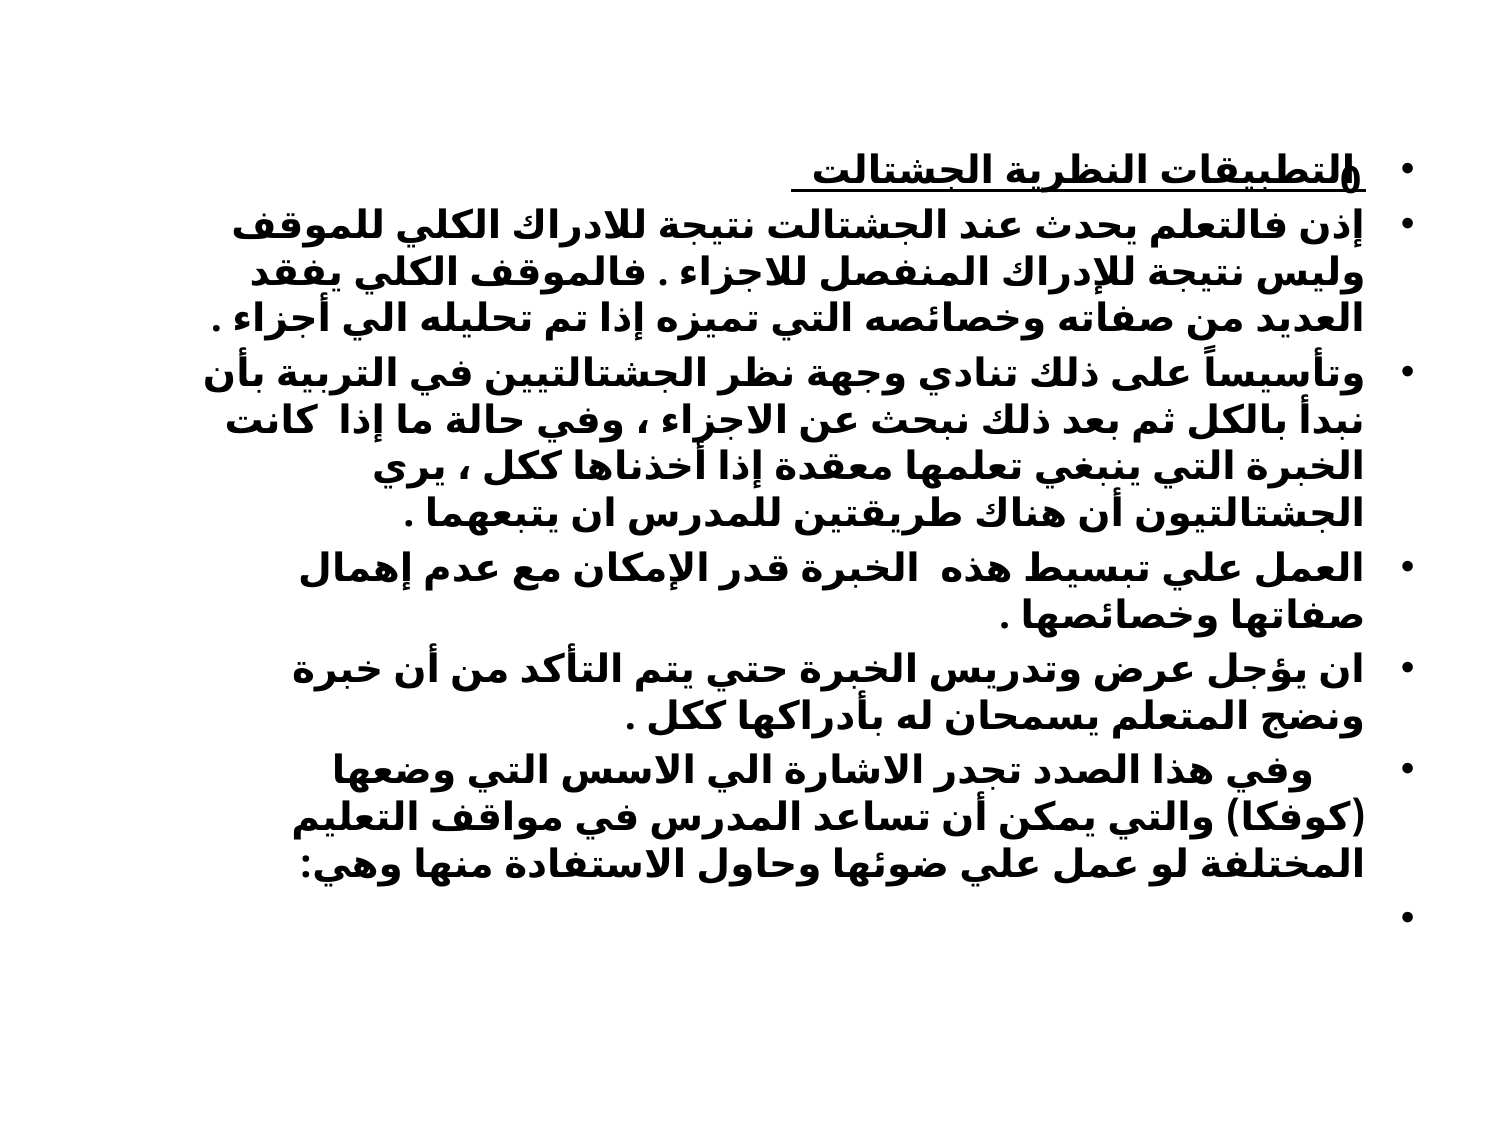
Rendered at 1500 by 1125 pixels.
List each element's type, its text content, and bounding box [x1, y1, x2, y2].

text_box 0 [206, 148, 1376, 209]
list التطبيقات النظرية الجشتالت إذن فالتعلم يحدث عند الجشتالت نتيجة للادراك الكلي للموقف وليس نتيجة للإدراك المنفصل للاجزاء . فالموقف الكلي يفقد العديد من صفاته وخصائصه التي تميزه إذا تم تحليله الي أجزاء . وتأسيساً على ذلك تنادي وجهة نظر الجشتالتيين في التربية بأن نبدأ بالكل ثم بعد ذلك نبحث عن الاجزاء ، وفي حالة ما إذا كانت الخبرة التي ينبغي تعلمها معقدة إذا أخذناها ككل ، يري الجشتالتيون أن هناك طريقتين للمدرس ان يتبعهما . العمل علي تبسيط هذه الخبرة قدر الإمكان مع عدم إهمال صفاتها وخصائصها . ان يؤجل عرض وتدريس الخبرة حتي يتم التأكد من أن خبرة ونضج المتعلم يسمحان له بأدراكها ككل . وفي هذا الصدد تجدر الاشارة الي الاسس التي وضعها (كوفكا) والتي يمكن أن تساعد المدرس في مواقف التعليم المختلفة لو عمل علي ضوئها وحاول الاستفادة منها وهي: [183, 137, 1425, 1005]
